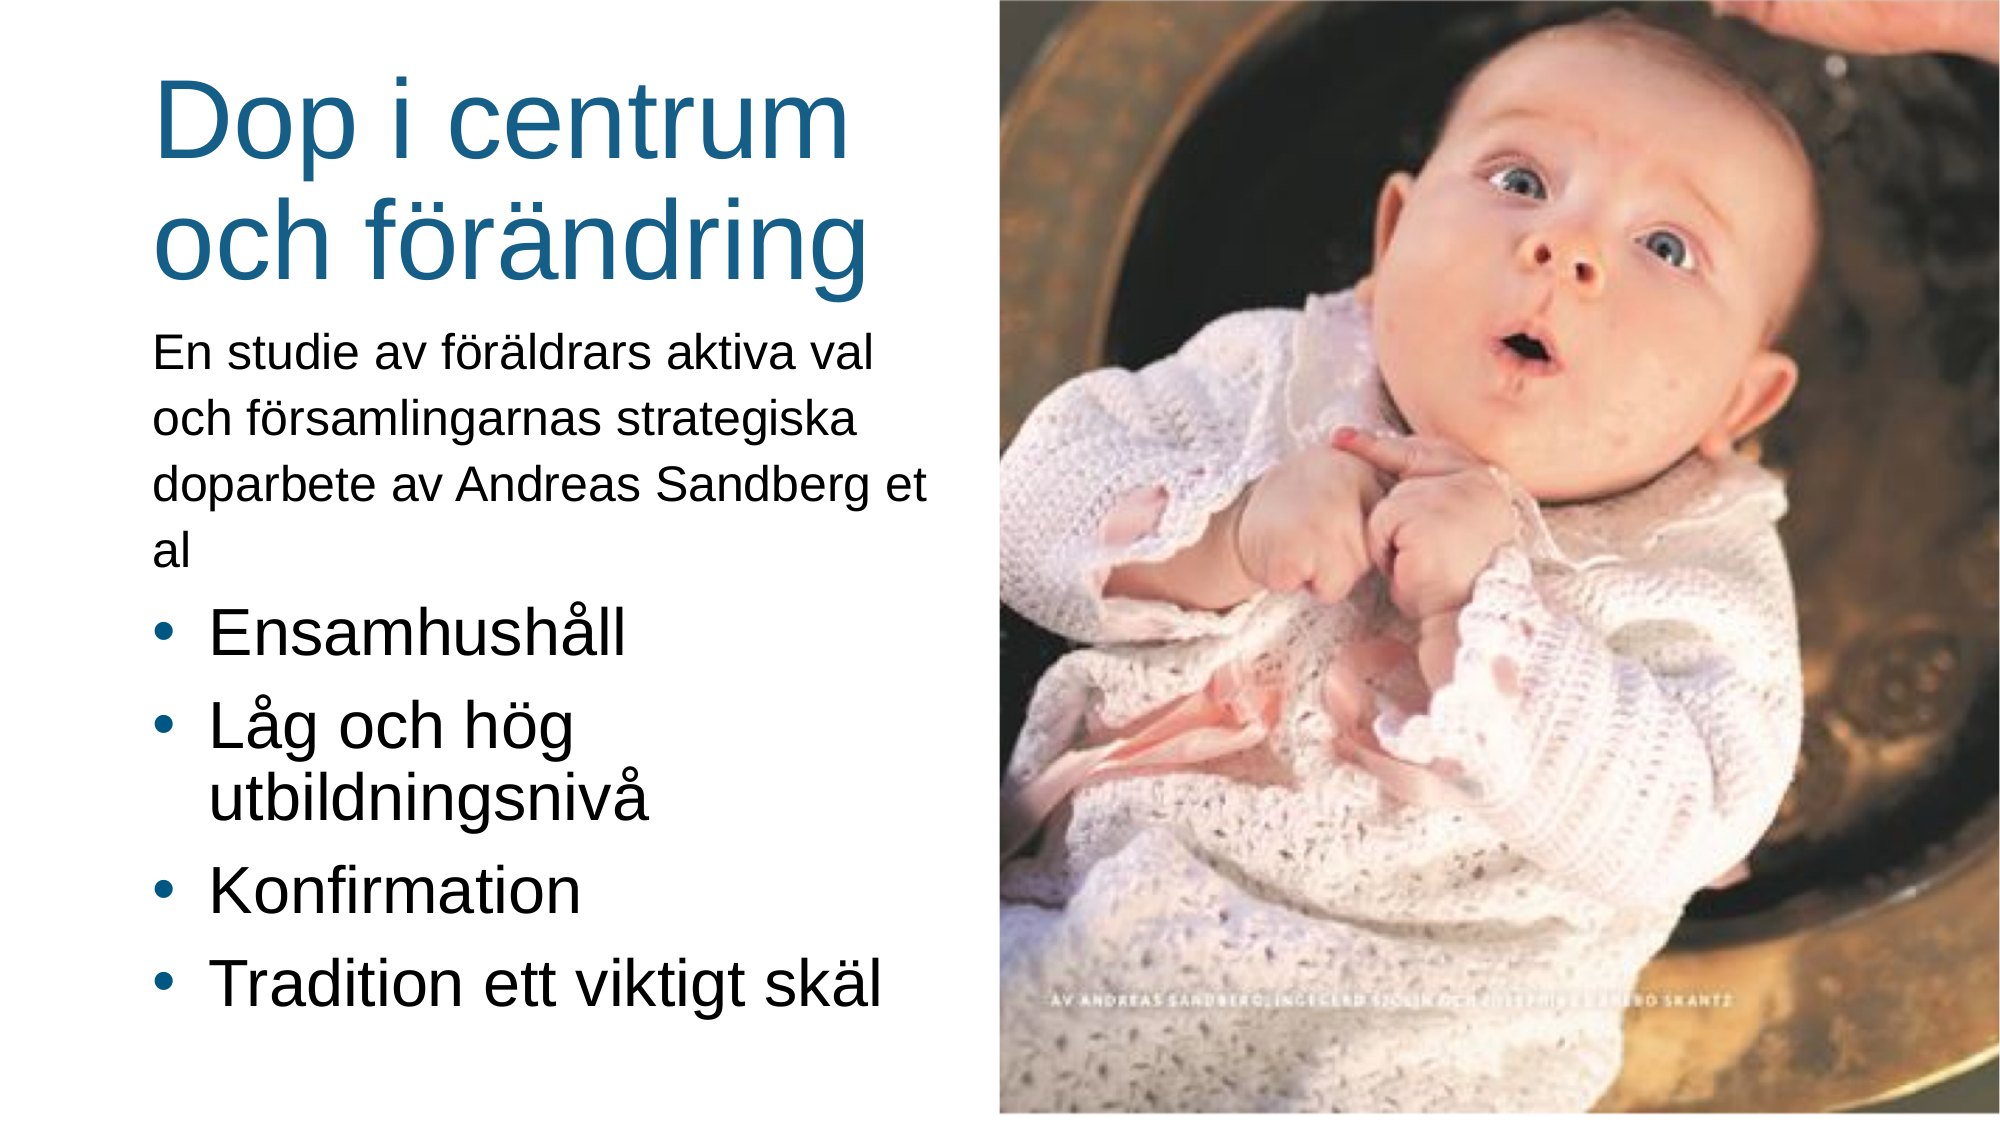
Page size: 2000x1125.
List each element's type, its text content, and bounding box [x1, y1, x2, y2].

title Dop i centrum och förändring [137, 59, 895, 306]
picture [999, 0, 2000, 1125]
subtitle En studie av föräldrars aktiva val och församlingarnas strategiska doparbete av Andreas Sandberg et al Ensamhushåll Låg och hög utbildningsnivå Konfirmation Tradition ett viktigt skäl [137, 305, 943, 1066]
